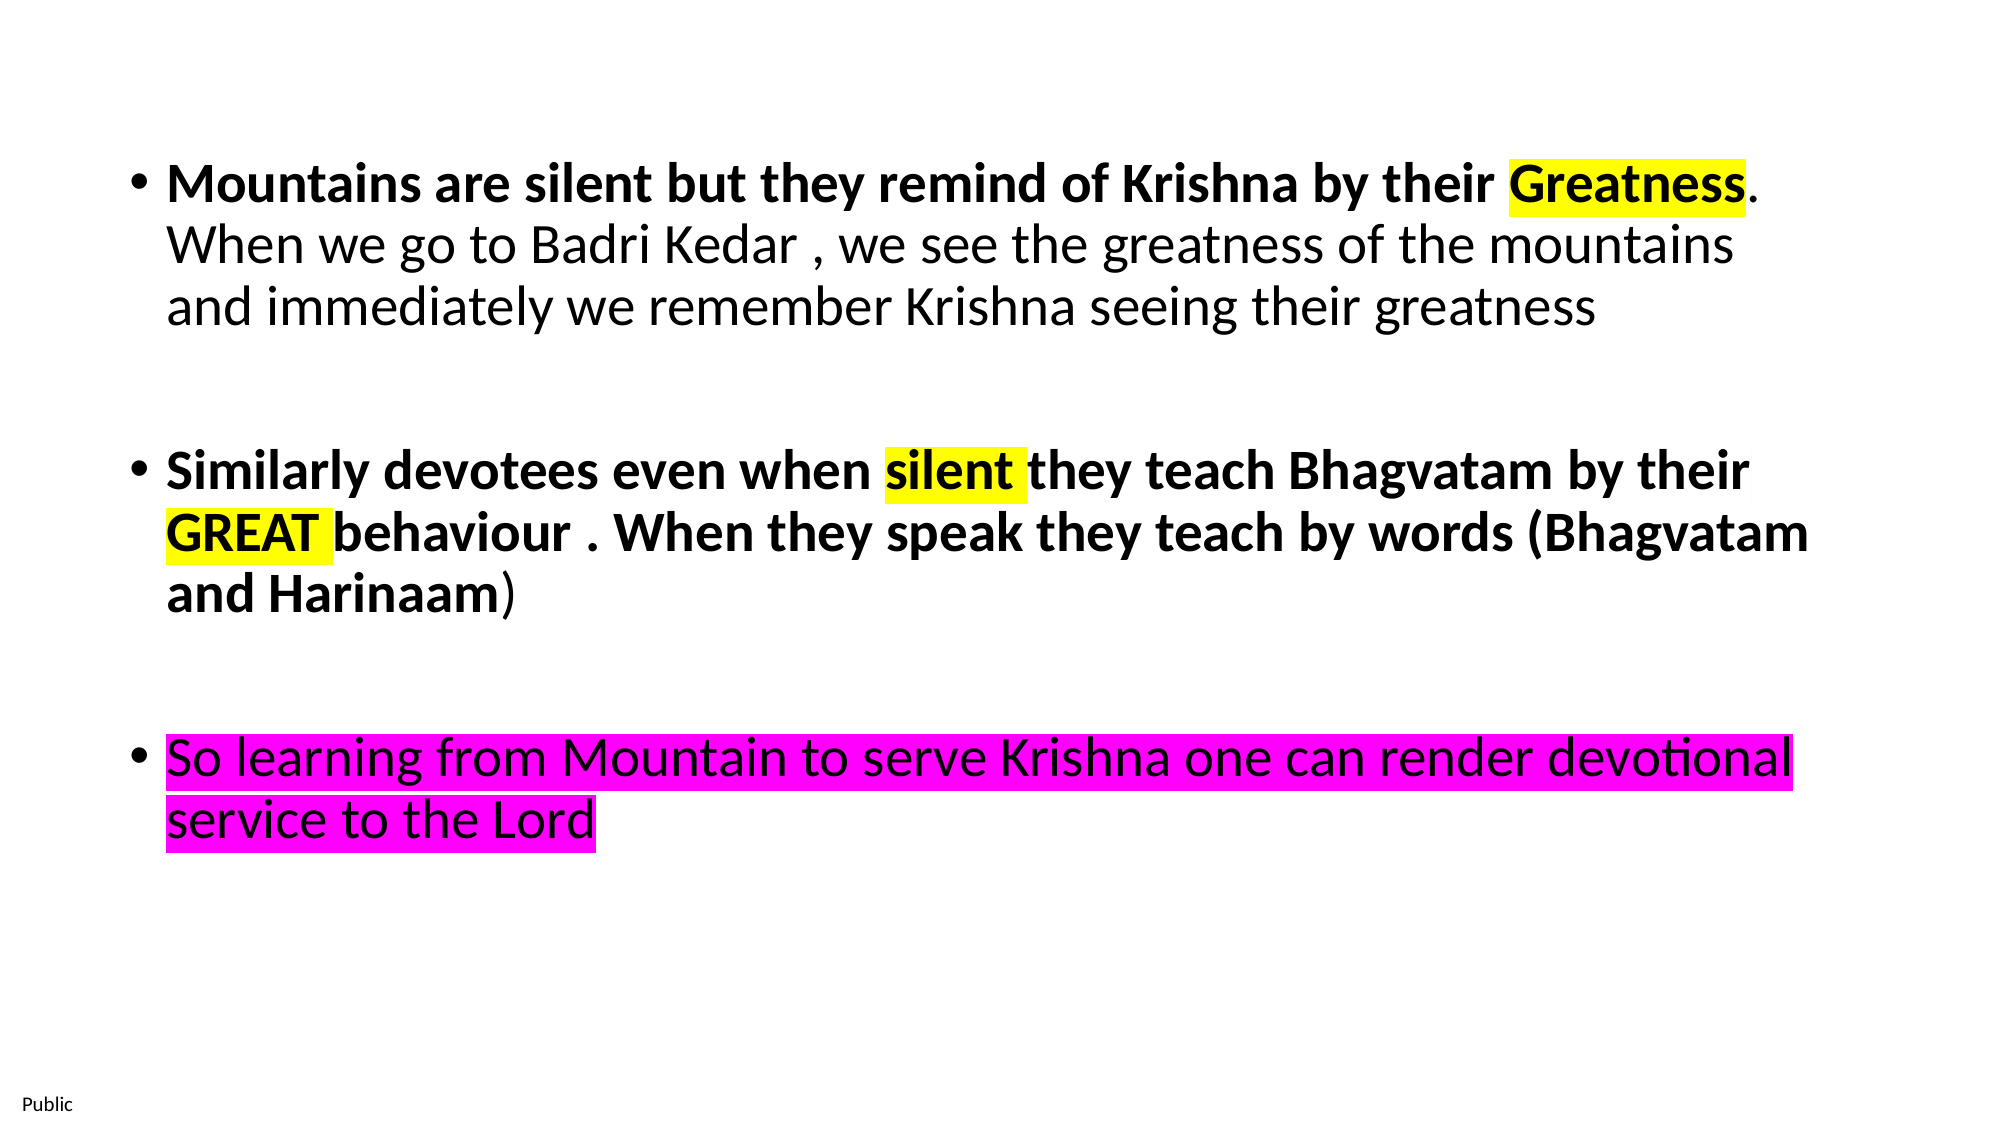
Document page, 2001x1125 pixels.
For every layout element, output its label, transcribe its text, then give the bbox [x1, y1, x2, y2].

list Mountains are silent but they remind of Krishna by their Greatness. When we go to Badri Kedar , we see the greatness of the mountains and immediately we remember Krishna seeing their greatness Similarly devotees even when silent they teach Bhagvatam by their GREAT behaviour . When they speak they teach by words (Bhagvatam and Harinaam) So learning from Mountain to serve Krishna one can render devotional service to the Lord [114, 145, 1840, 860]
